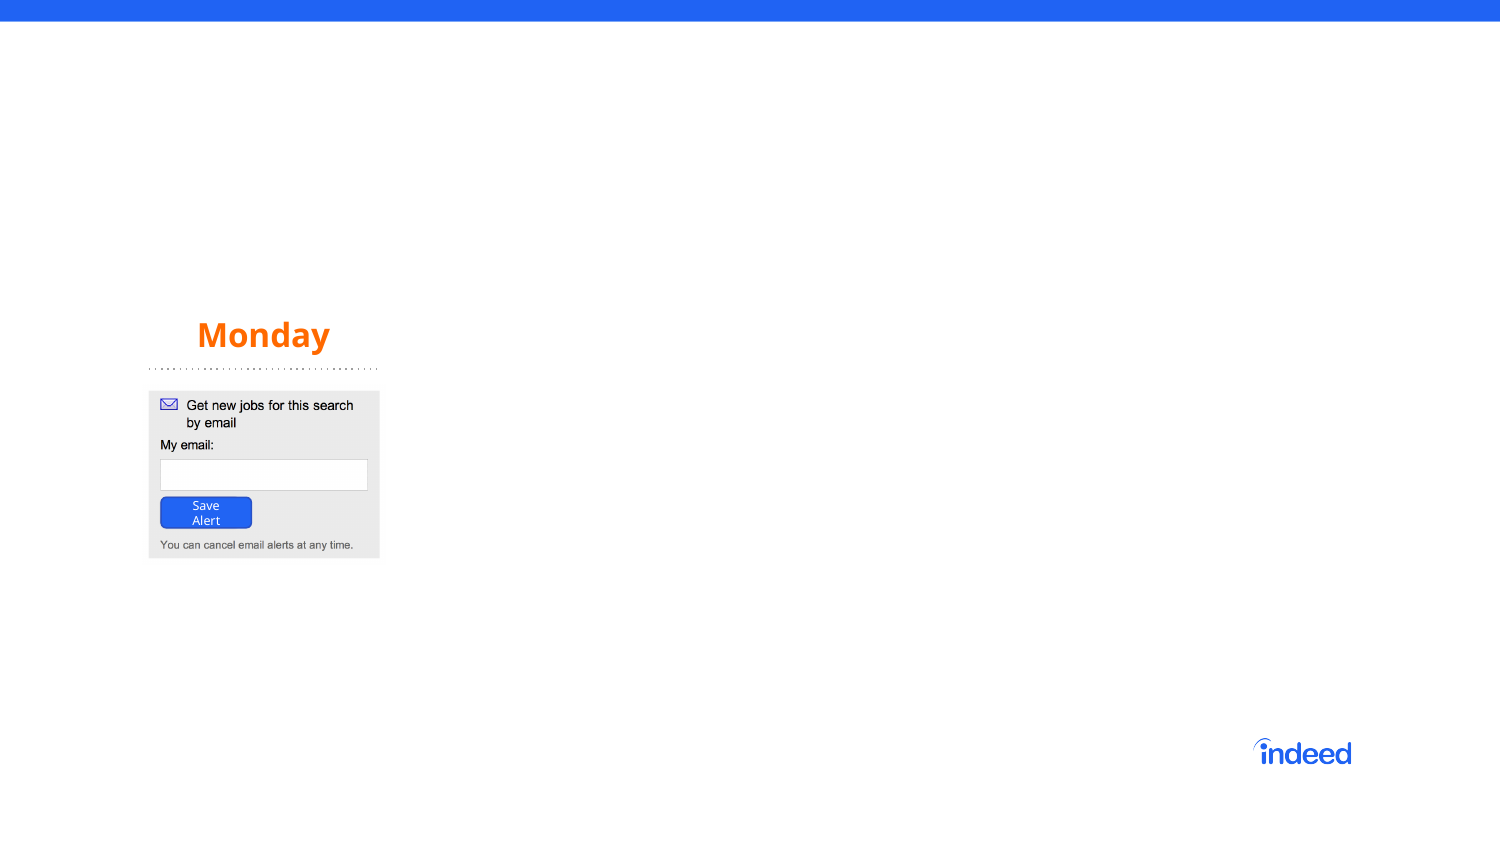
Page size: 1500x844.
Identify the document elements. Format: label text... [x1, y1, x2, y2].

text_box Monday [142, 299, 386, 368]
picture [0, 0, 1500, 844]
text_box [141, 384, 386, 566]
